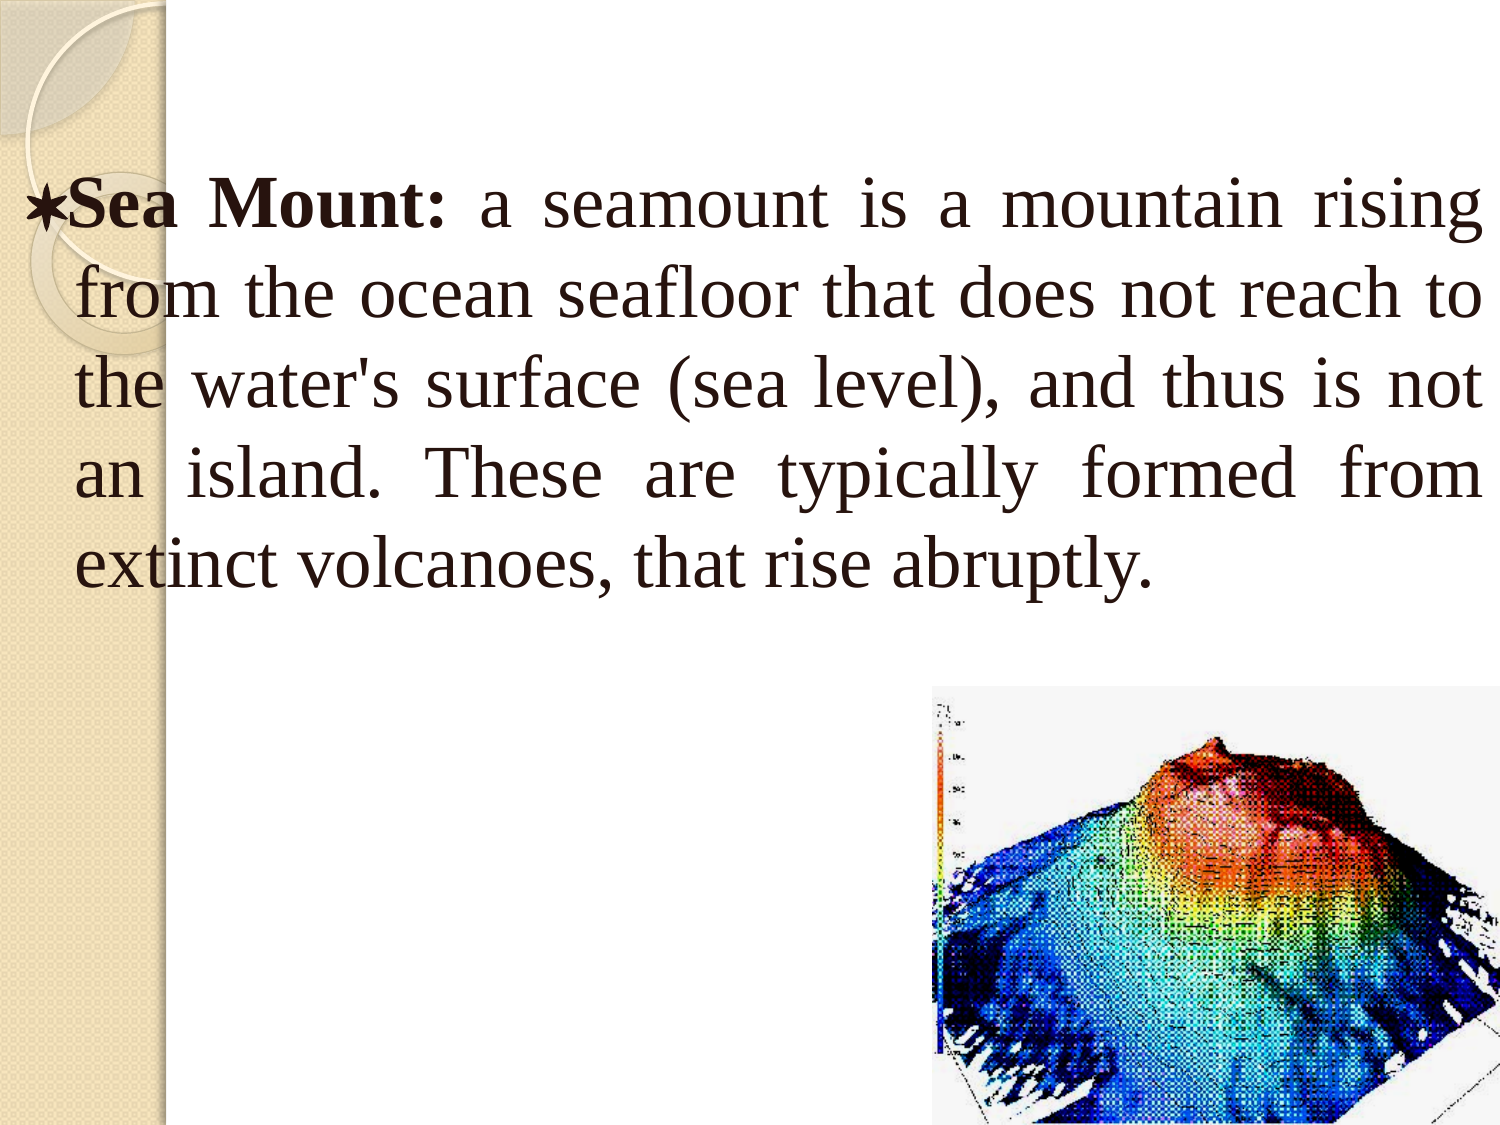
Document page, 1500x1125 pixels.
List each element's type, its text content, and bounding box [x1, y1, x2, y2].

list Sea Mount: a seamount is a mountain rising from the ocean seafloor that does not reach to the water's surface (sea level), and thus is not an island. These are typically formed from extinct volcanoes, that rise abruptly. [0, 0, 1500, 1125]
picture [932, 686, 1500, 1125]
